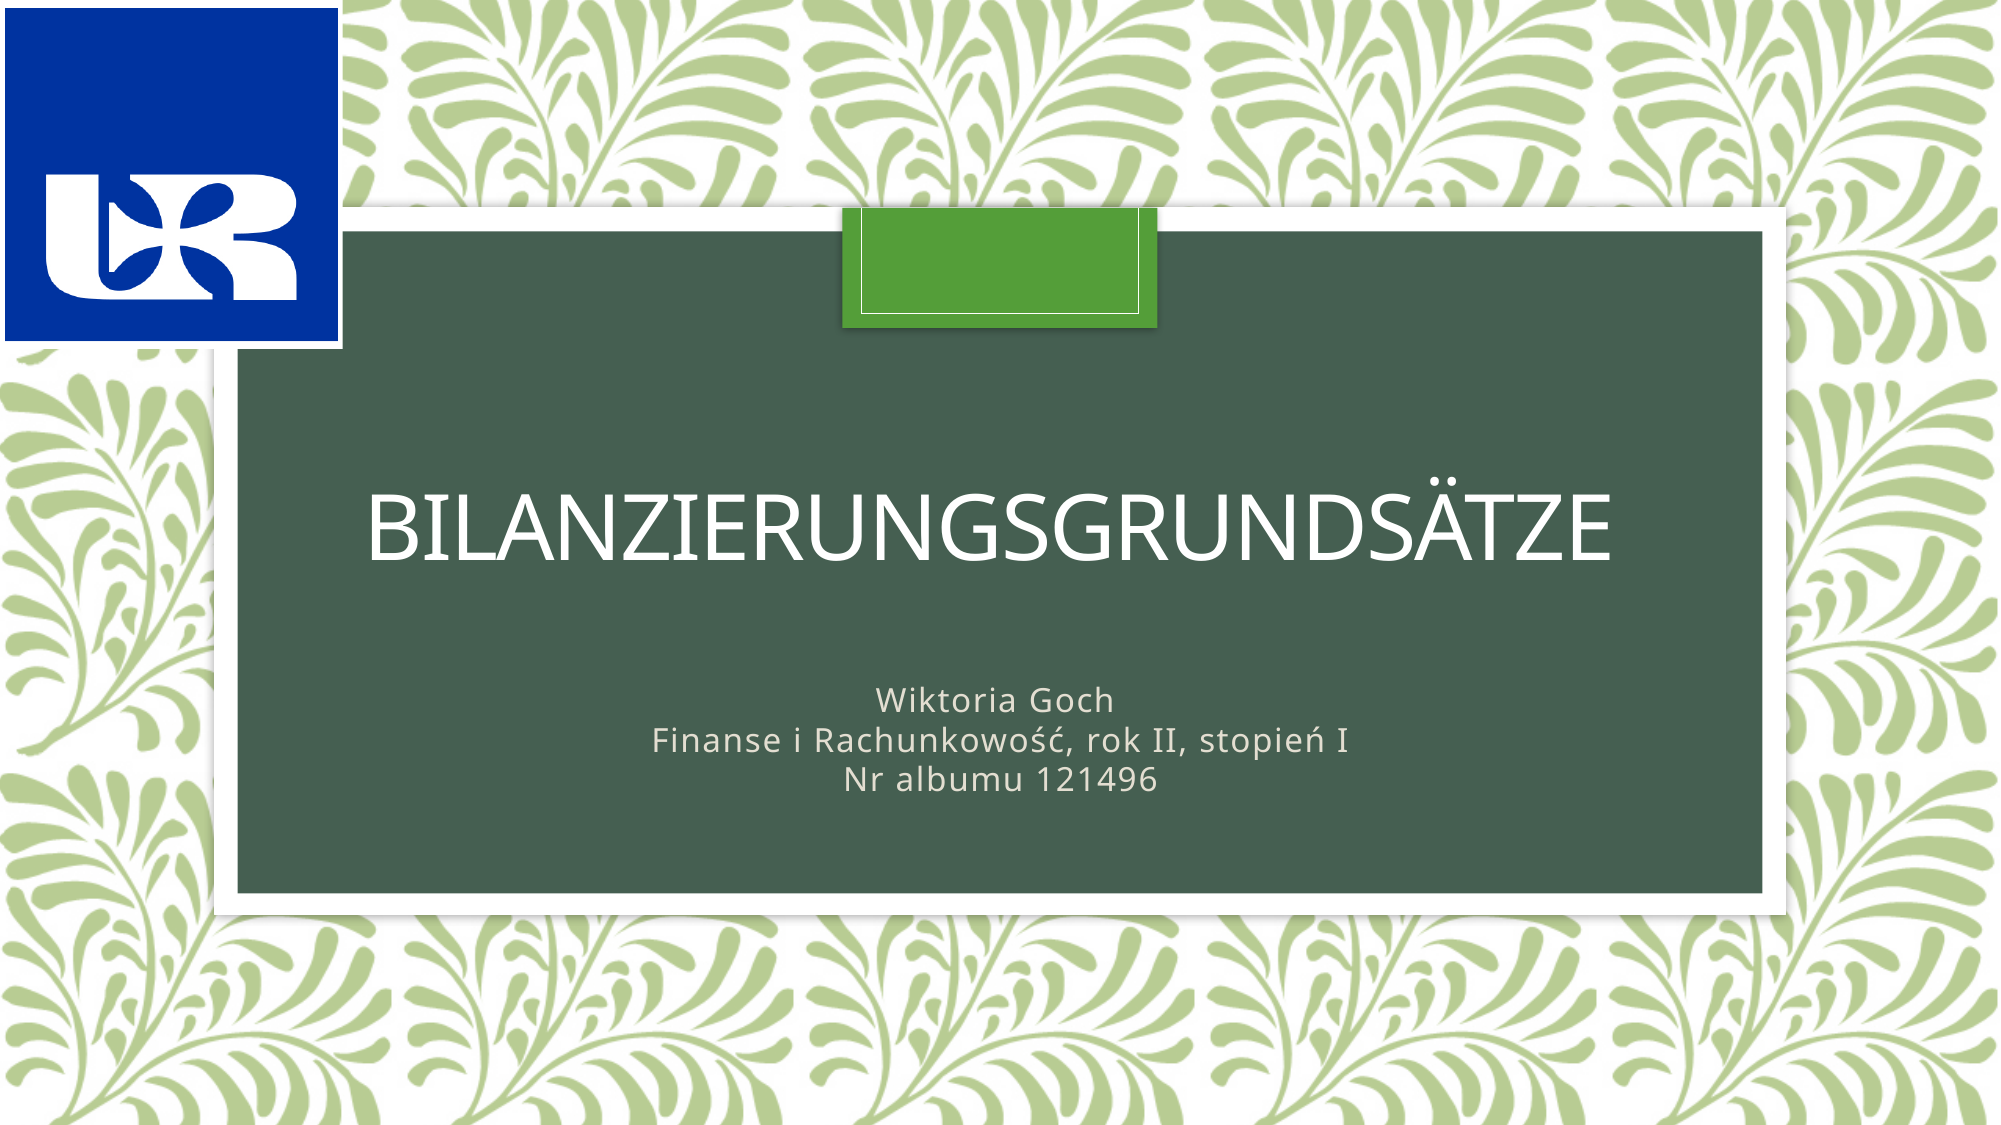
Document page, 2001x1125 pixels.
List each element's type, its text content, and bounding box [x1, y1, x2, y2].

picture [0, 0, 343, 349]
title Bilanzierungsgrundsätze [321, 356, 1658, 671]
subtitle Wiktoria Goch Finanse i Rachunkowość, rok II, stopień I Nr albumu 121496 [256, 671, 1746, 844]
